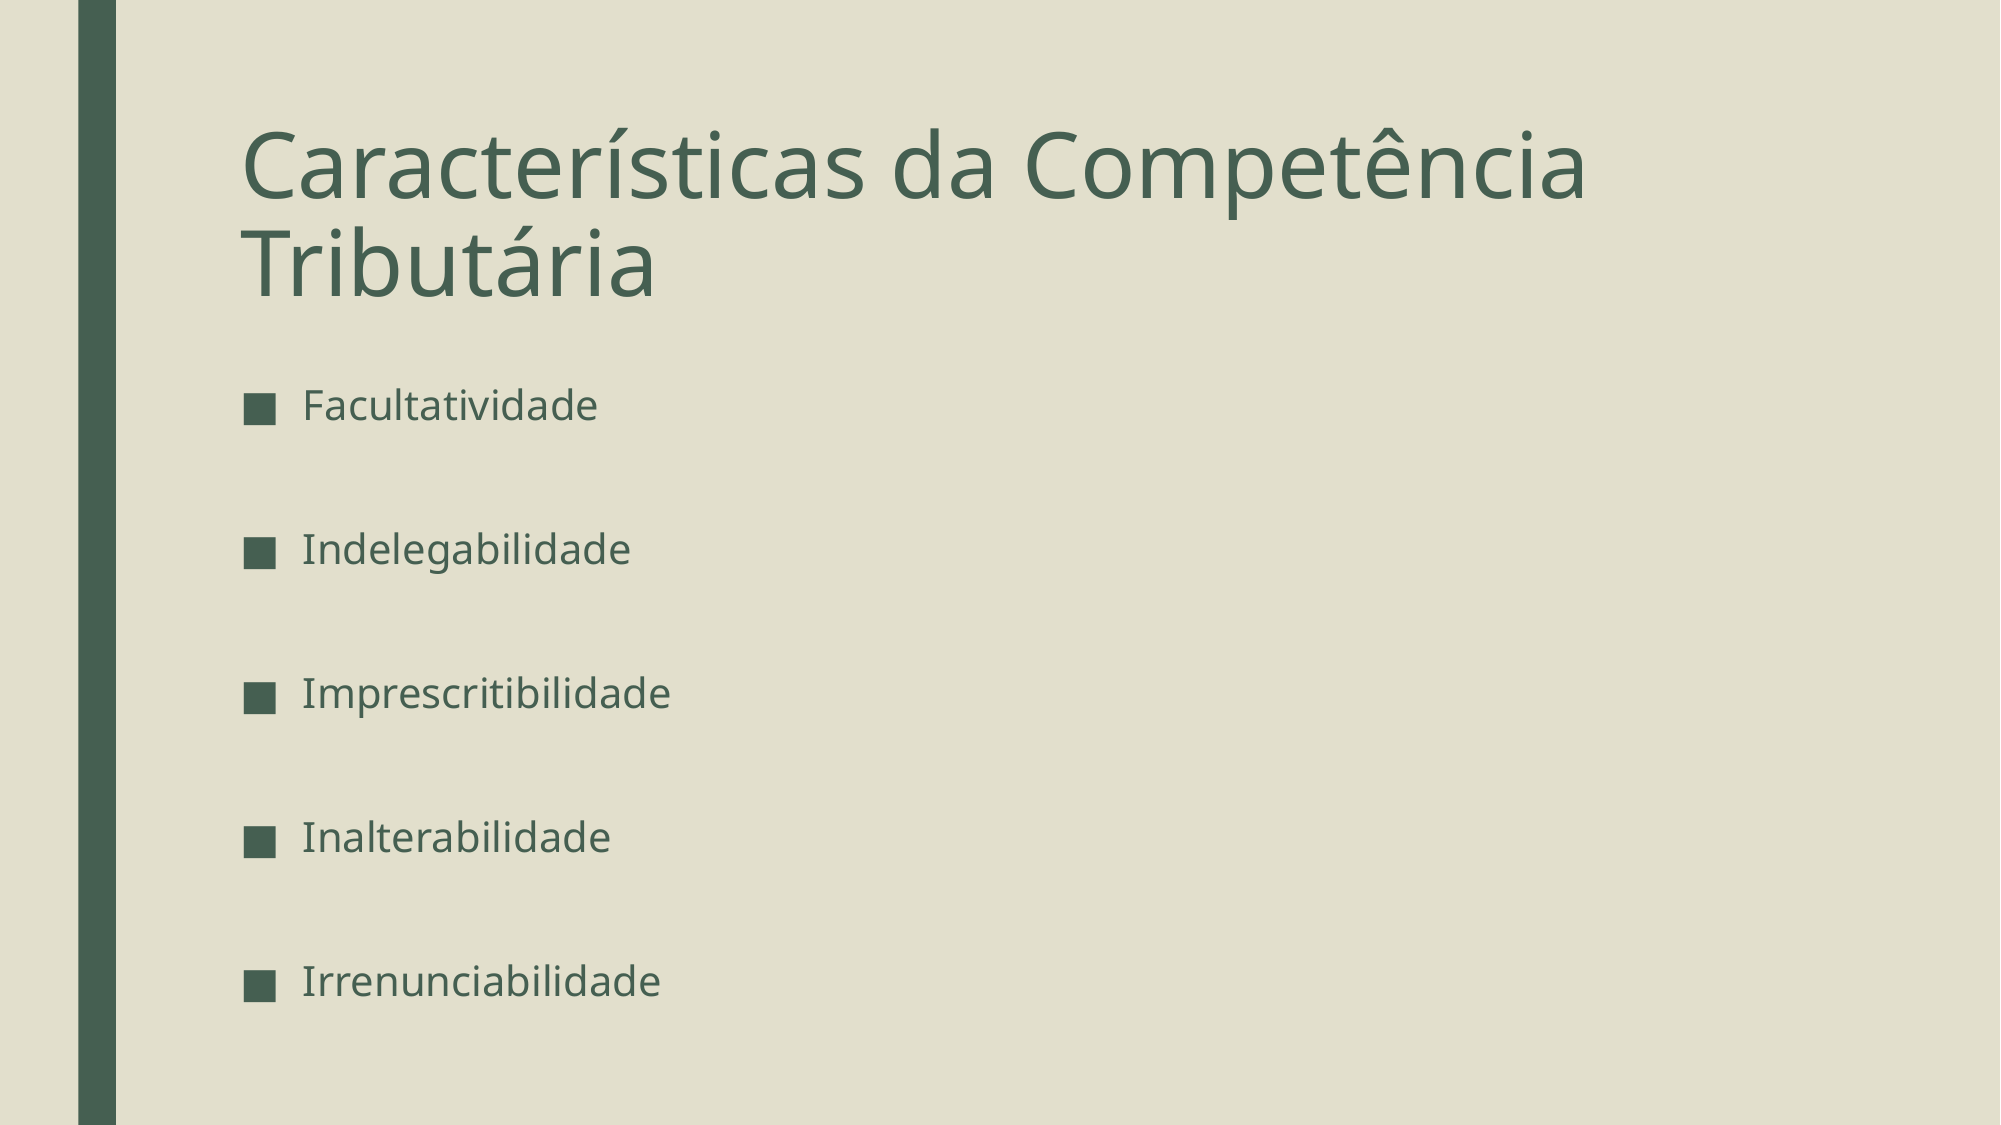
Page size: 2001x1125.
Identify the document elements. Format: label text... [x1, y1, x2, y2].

list Facultatividade Indelegabilidade Imprescritibilidade Inalterabilidade Irrenunciabilidade [225, 375, 1800, 1091]
title Características da Competência Tributária [225, 112, 1800, 357]
